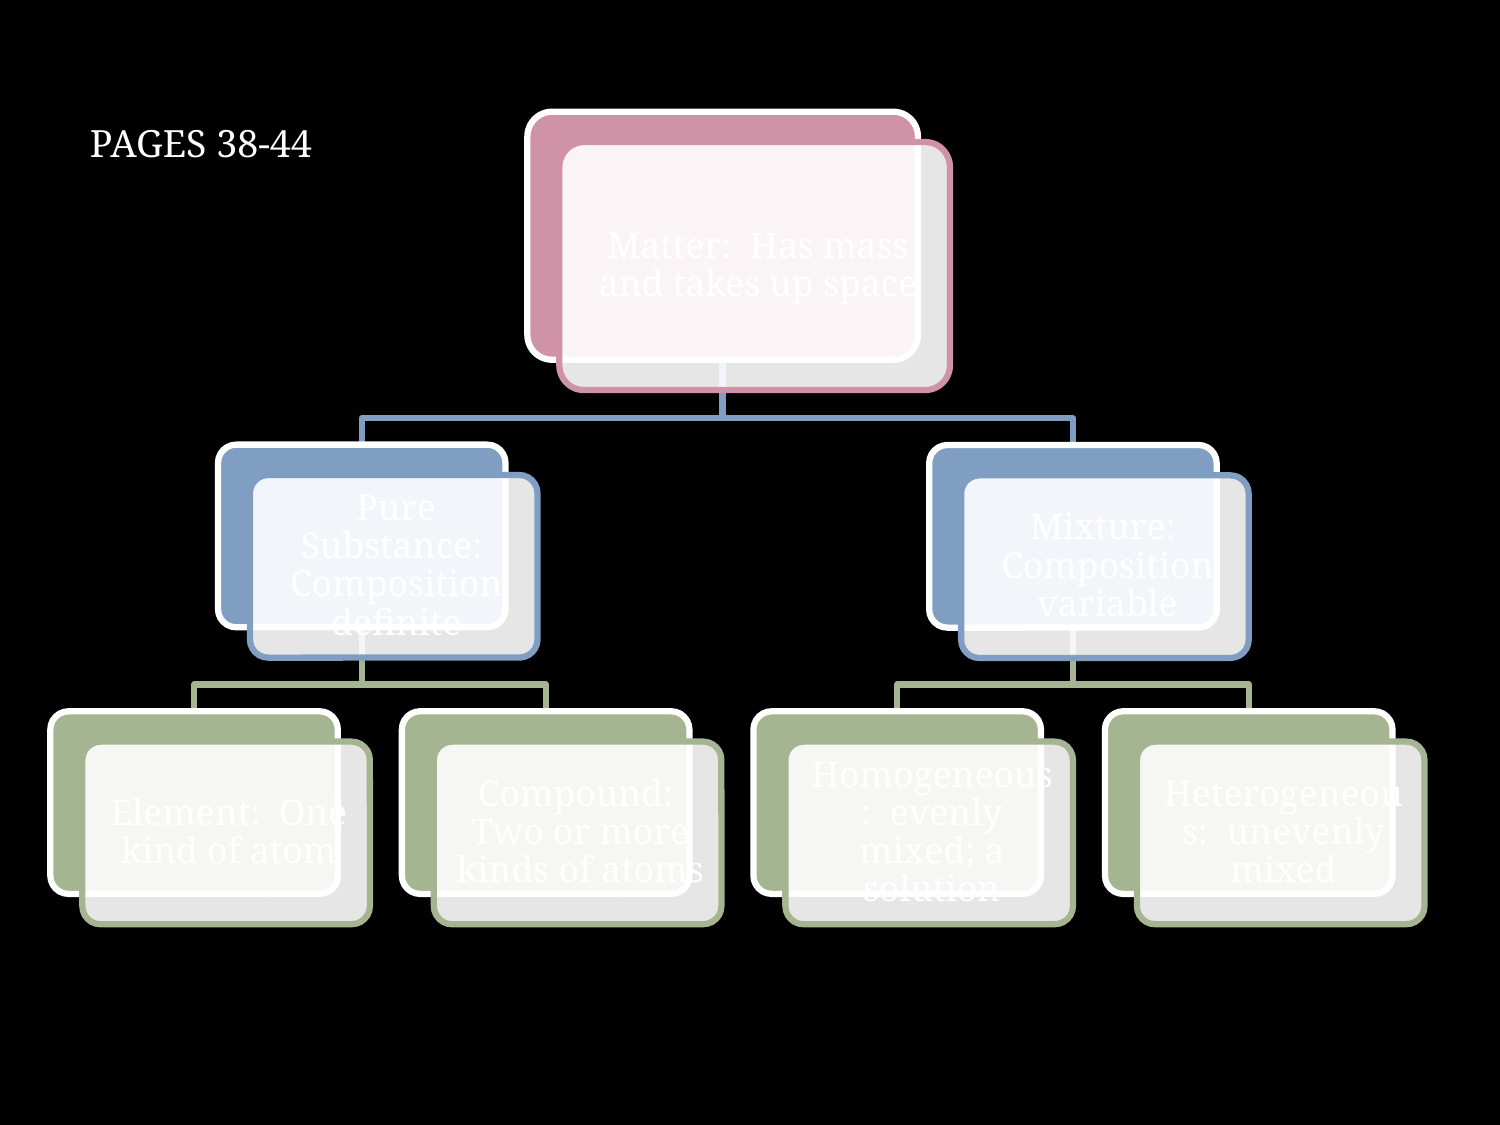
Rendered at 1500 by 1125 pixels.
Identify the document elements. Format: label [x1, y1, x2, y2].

list [53, 41, 1423, 997]
